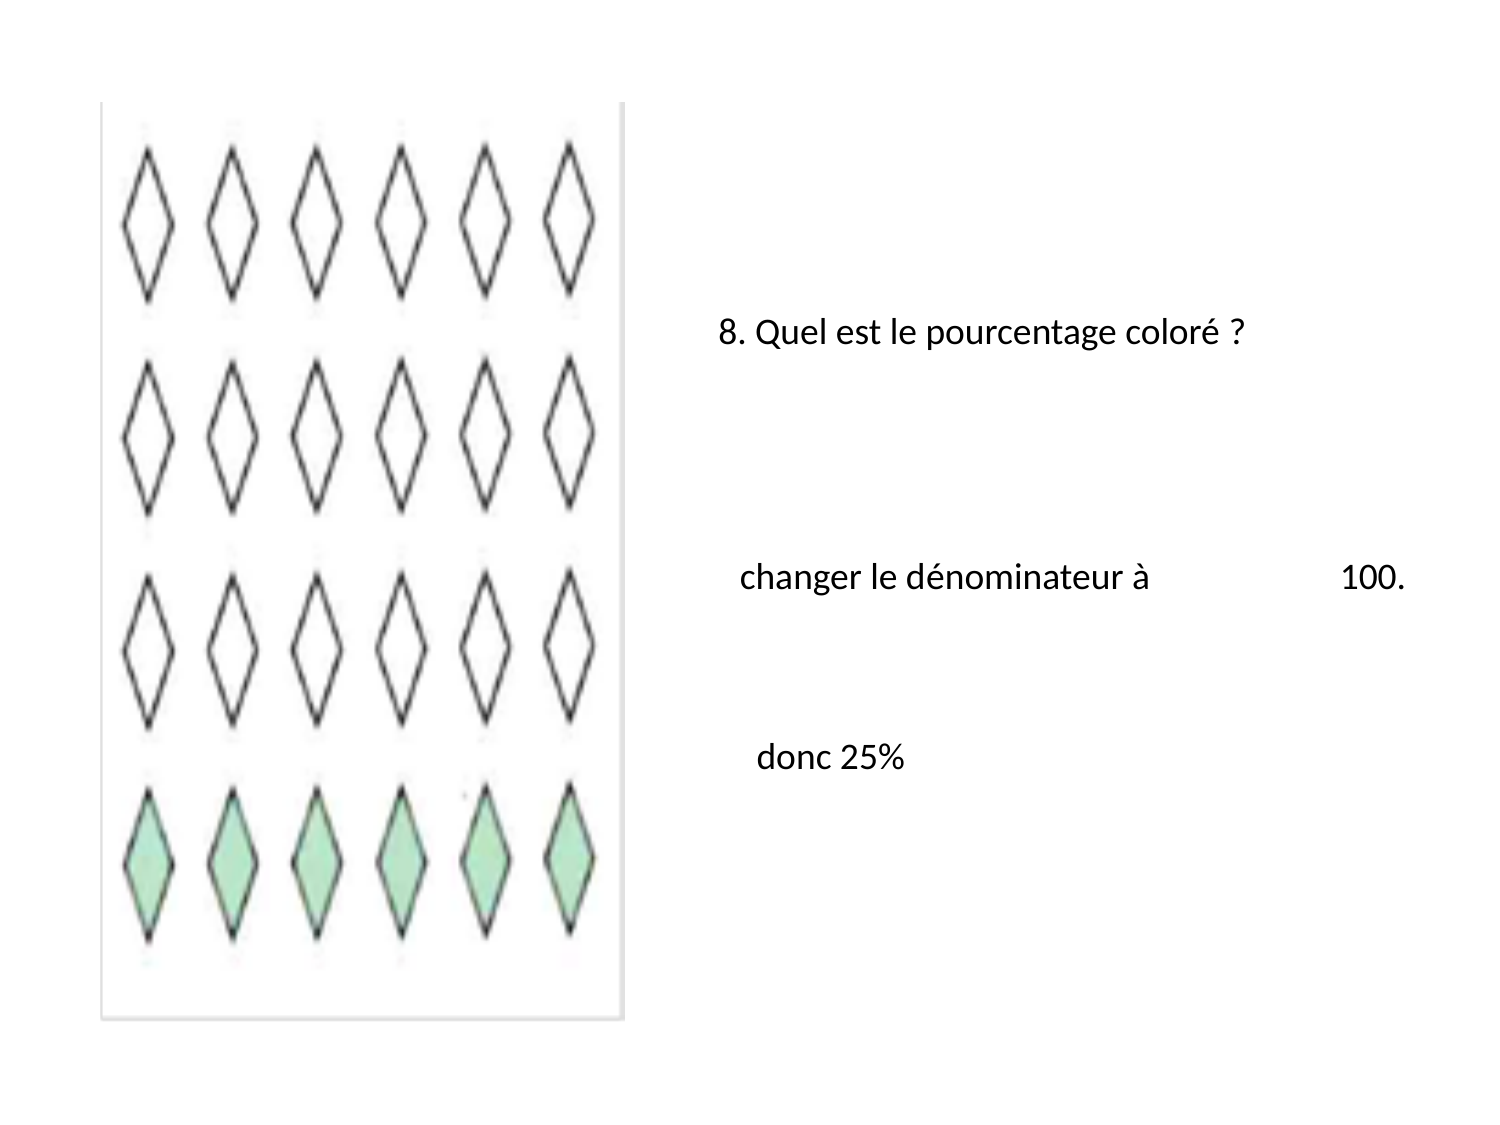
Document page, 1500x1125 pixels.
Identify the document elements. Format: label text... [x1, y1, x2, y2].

text_box 8. Quel est le pourcentage coloré ? [703, 299, 1262, 360]
picture [99, 102, 626, 1025]
